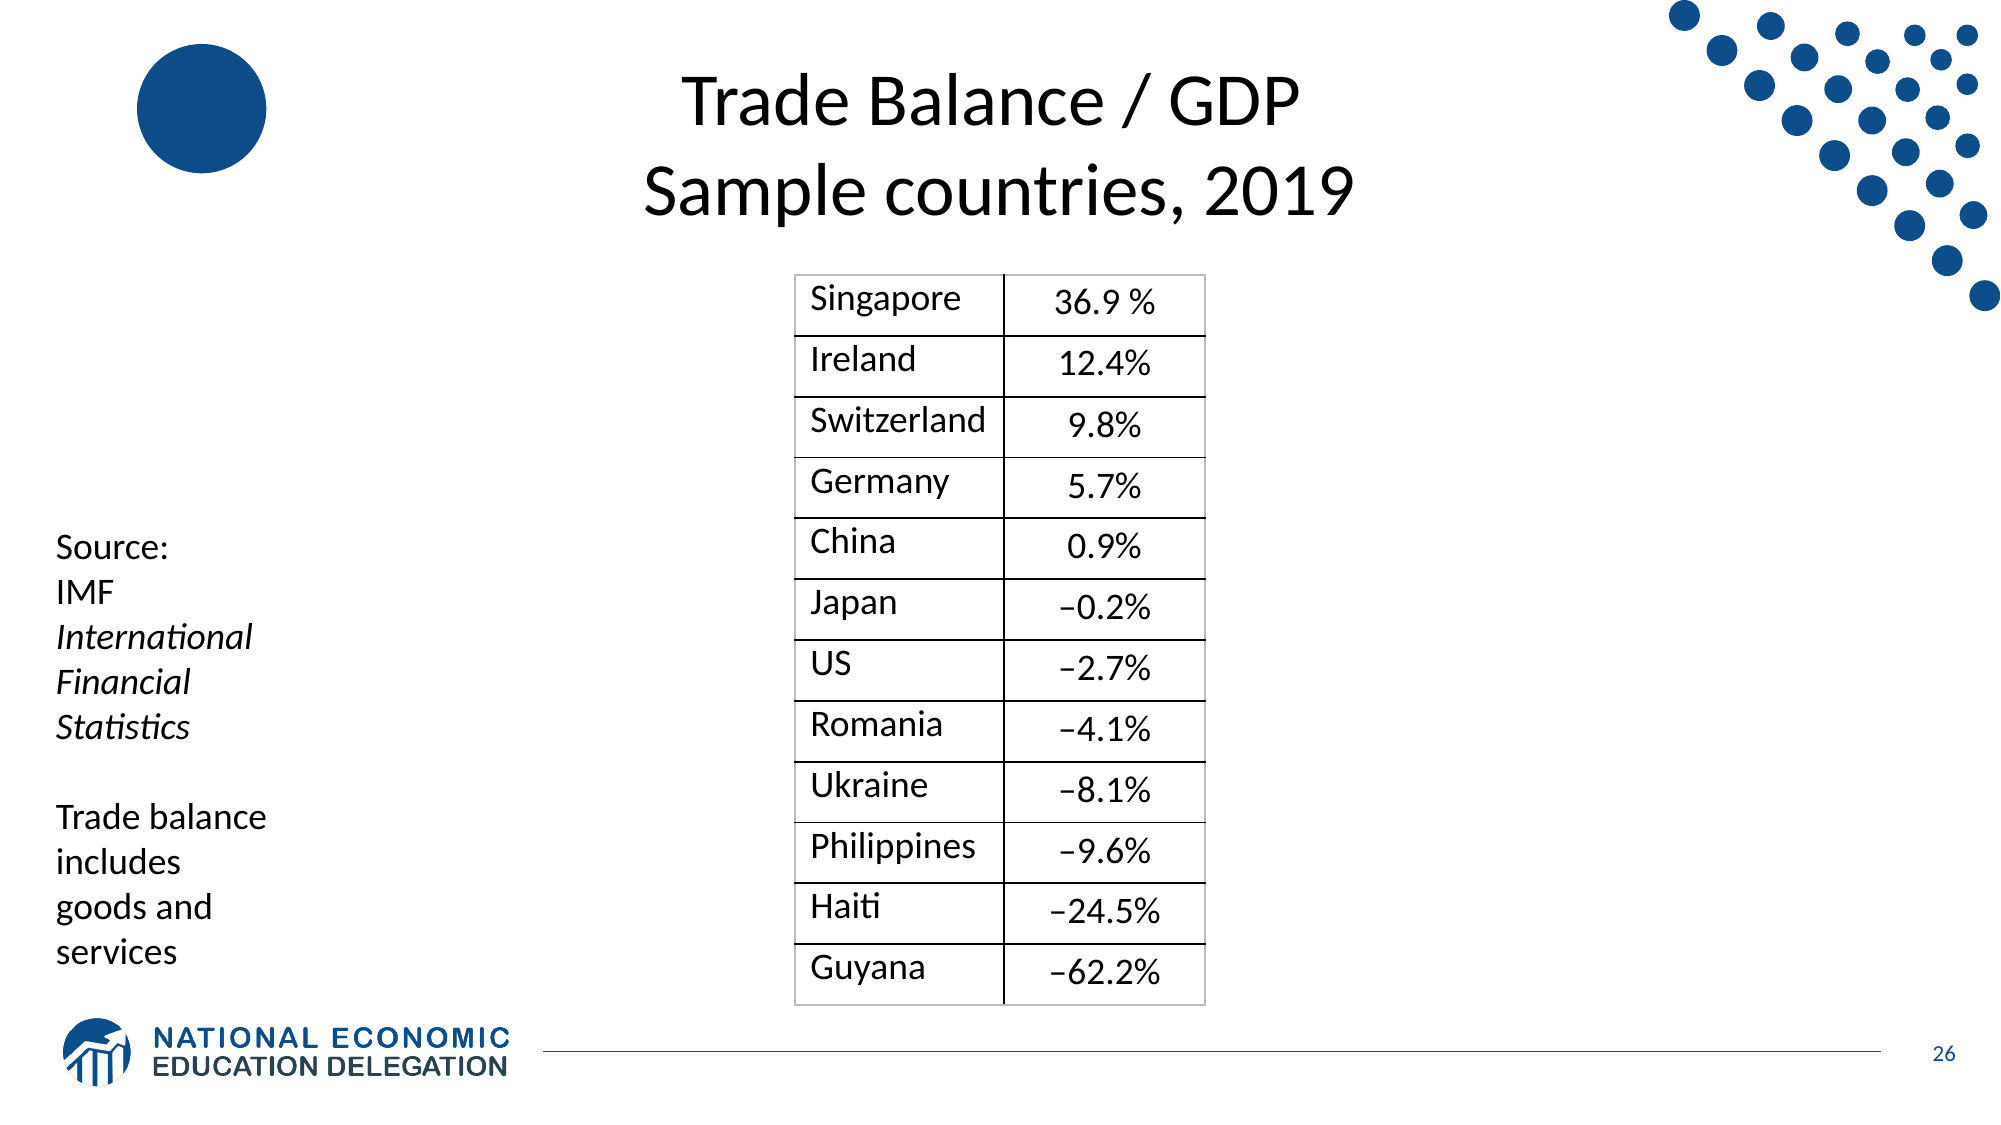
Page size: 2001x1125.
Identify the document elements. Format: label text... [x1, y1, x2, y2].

table_cell Ukraine [796, 763, 1003, 822]
table_cell –8.1% [1005, 763, 1204, 822]
table_cell –24.5% [1005, 884, 1204, 943]
text_box Trade Balance / GDP Sample countries, 2019 [628, 43, 1372, 238]
table_cell Ireland [796, 337, 1003, 396]
table_cell 12.4% [1005, 337, 1204, 396]
table_cell –4.1% [1005, 702, 1204, 761]
table_cell Haiti [796, 884, 1003, 943]
table_cell Germany [796, 458, 1003, 517]
table_cell 9.8% [1005, 398, 1204, 457]
table_cell Philippines [796, 823, 1003, 882]
table_cell Switzerland [796, 398, 1003, 457]
table_cell –62.2% [1005, 945, 1204, 1004]
text_box Source: IMF International Financial Statistics Trade balance includes goods and services [41, 514, 286, 980]
table_cell China [796, 519, 1003, 578]
table_cell Japan [796, 580, 1003, 639]
picture [55, 1013, 520, 1091]
slide_number 26 [1521, 1022, 1972, 1082]
table_header 36.9 % [1005, 276, 1204, 335]
table_cell 5.7% [1005, 458, 1204, 517]
table_cell –9.6% [1005, 823, 1204, 882]
table_cell US [796, 641, 1003, 700]
table_cell –0.2% [1005, 580, 1204, 639]
table_cell 0.9% [1005, 519, 1204, 578]
table_cell Guyana [796, 945, 1003, 1004]
table_cell –2.7% [1005, 641, 1204, 700]
table_cell Romania [796, 702, 1003, 761]
table_header Singapore [796, 276, 1003, 335]
